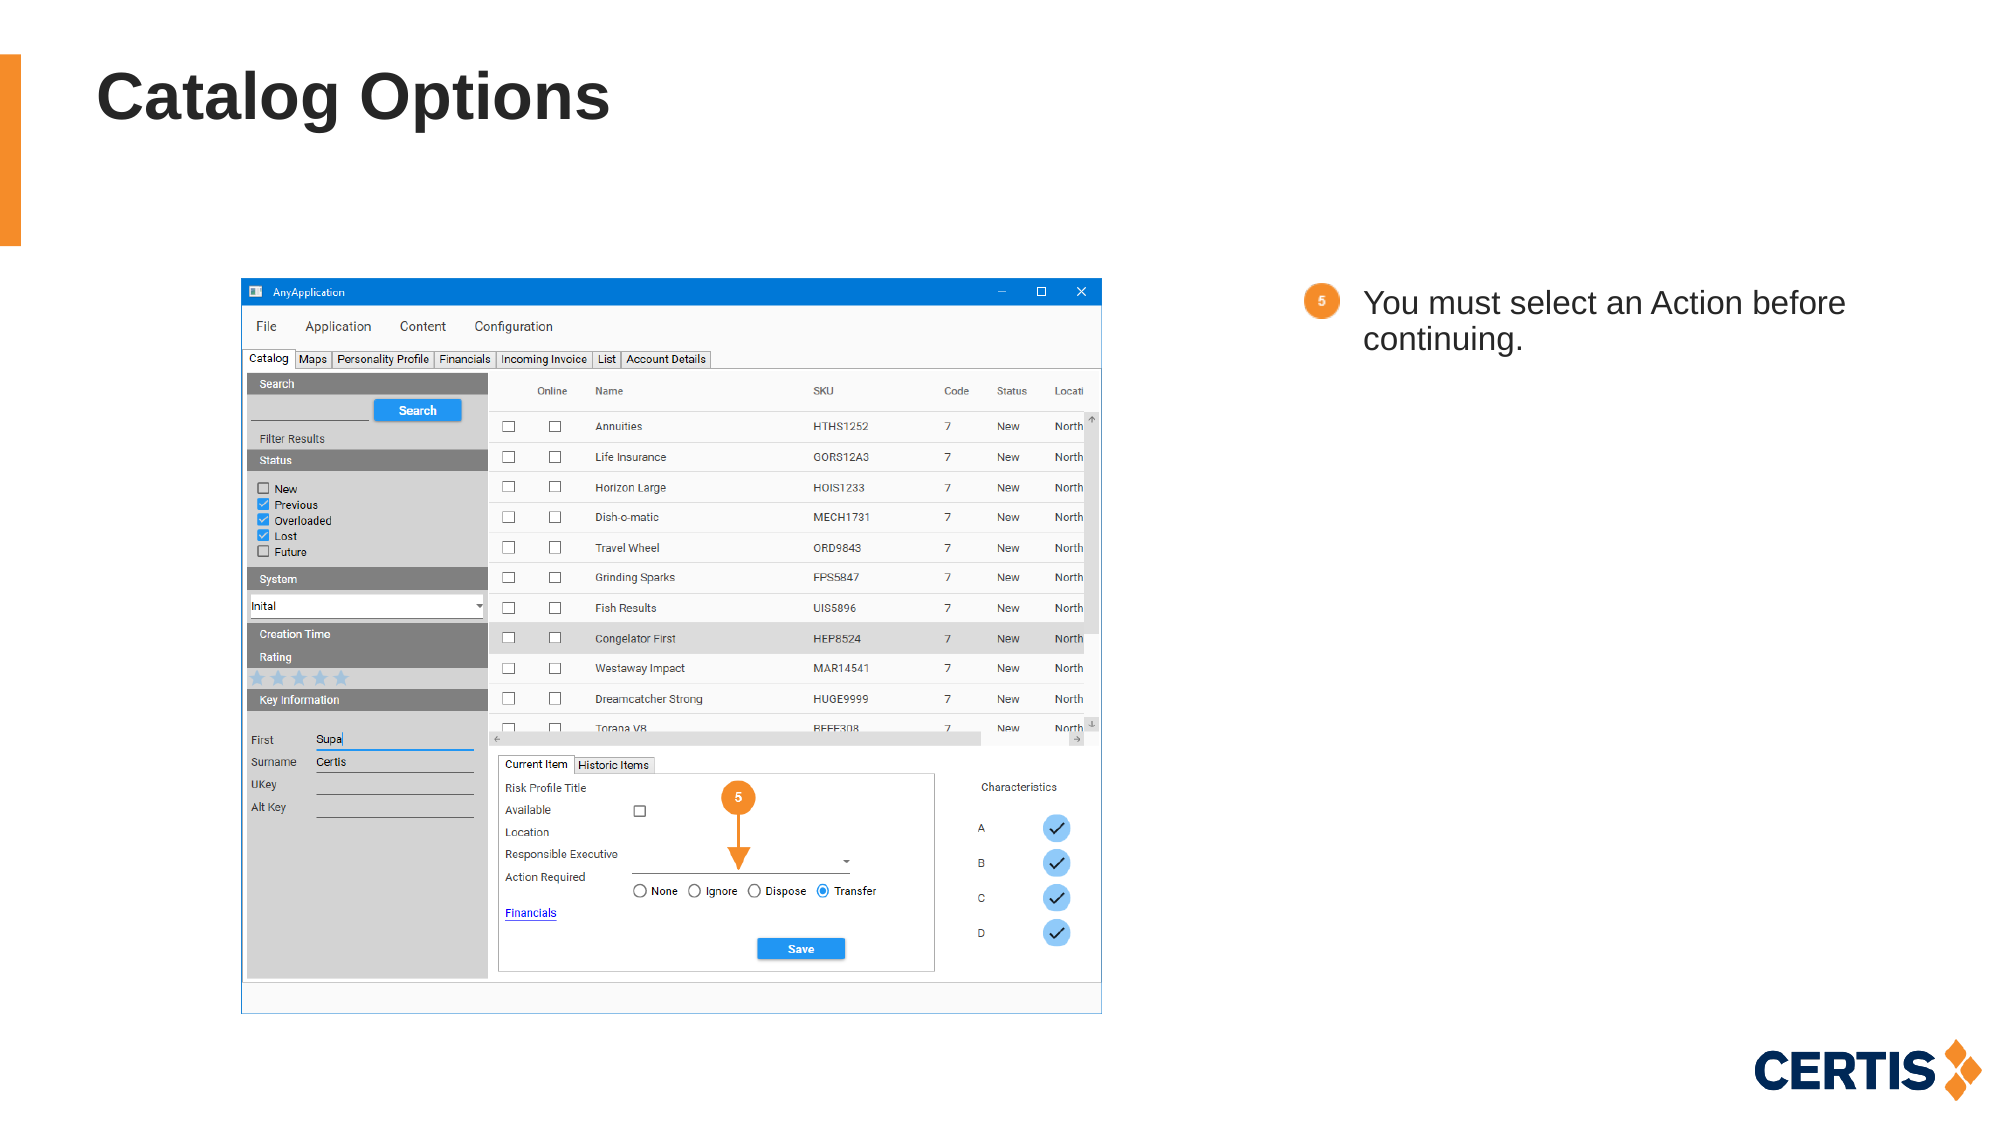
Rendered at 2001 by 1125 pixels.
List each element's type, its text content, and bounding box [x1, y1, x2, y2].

picture [1304, 283, 1340, 319]
list You must select an Action before continuing. [1289, 278, 1918, 1014]
picture [241, 278, 1102, 1014]
title Catalog Options [82, 54, 1918, 247]
picture [1755, 1039, 1982, 1101]
